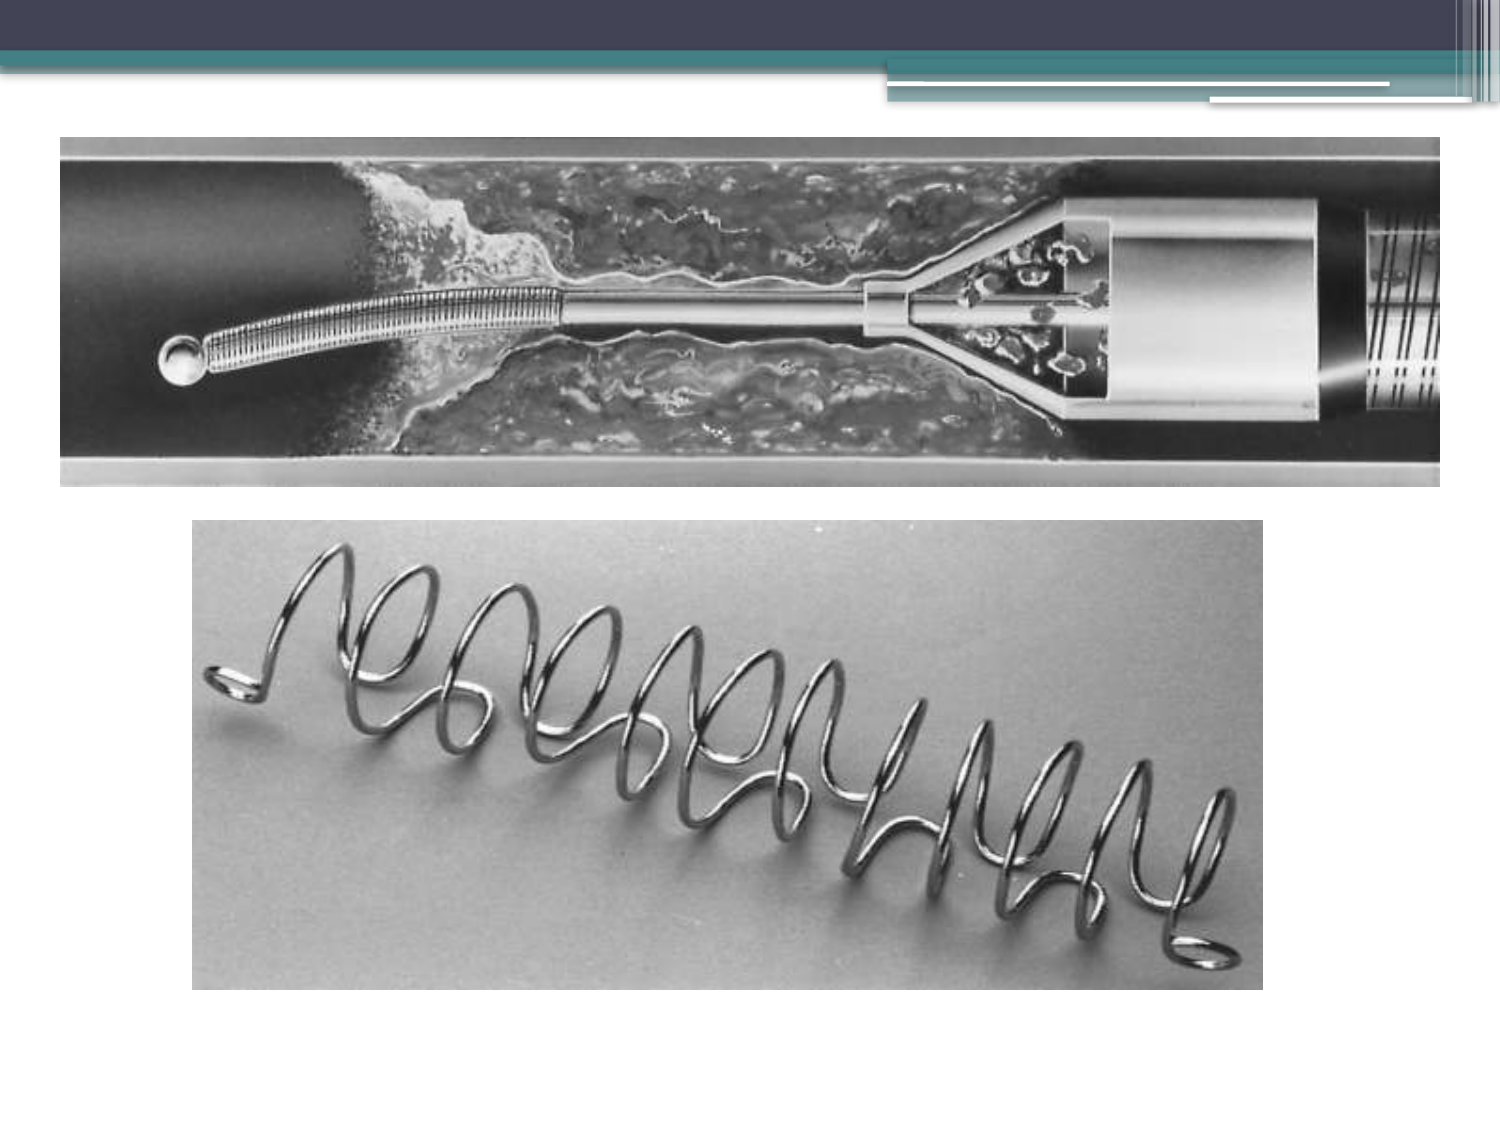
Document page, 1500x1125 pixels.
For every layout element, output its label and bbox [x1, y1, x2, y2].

picture [60, 137, 1440, 488]
picture [191, 520, 1263, 990]
